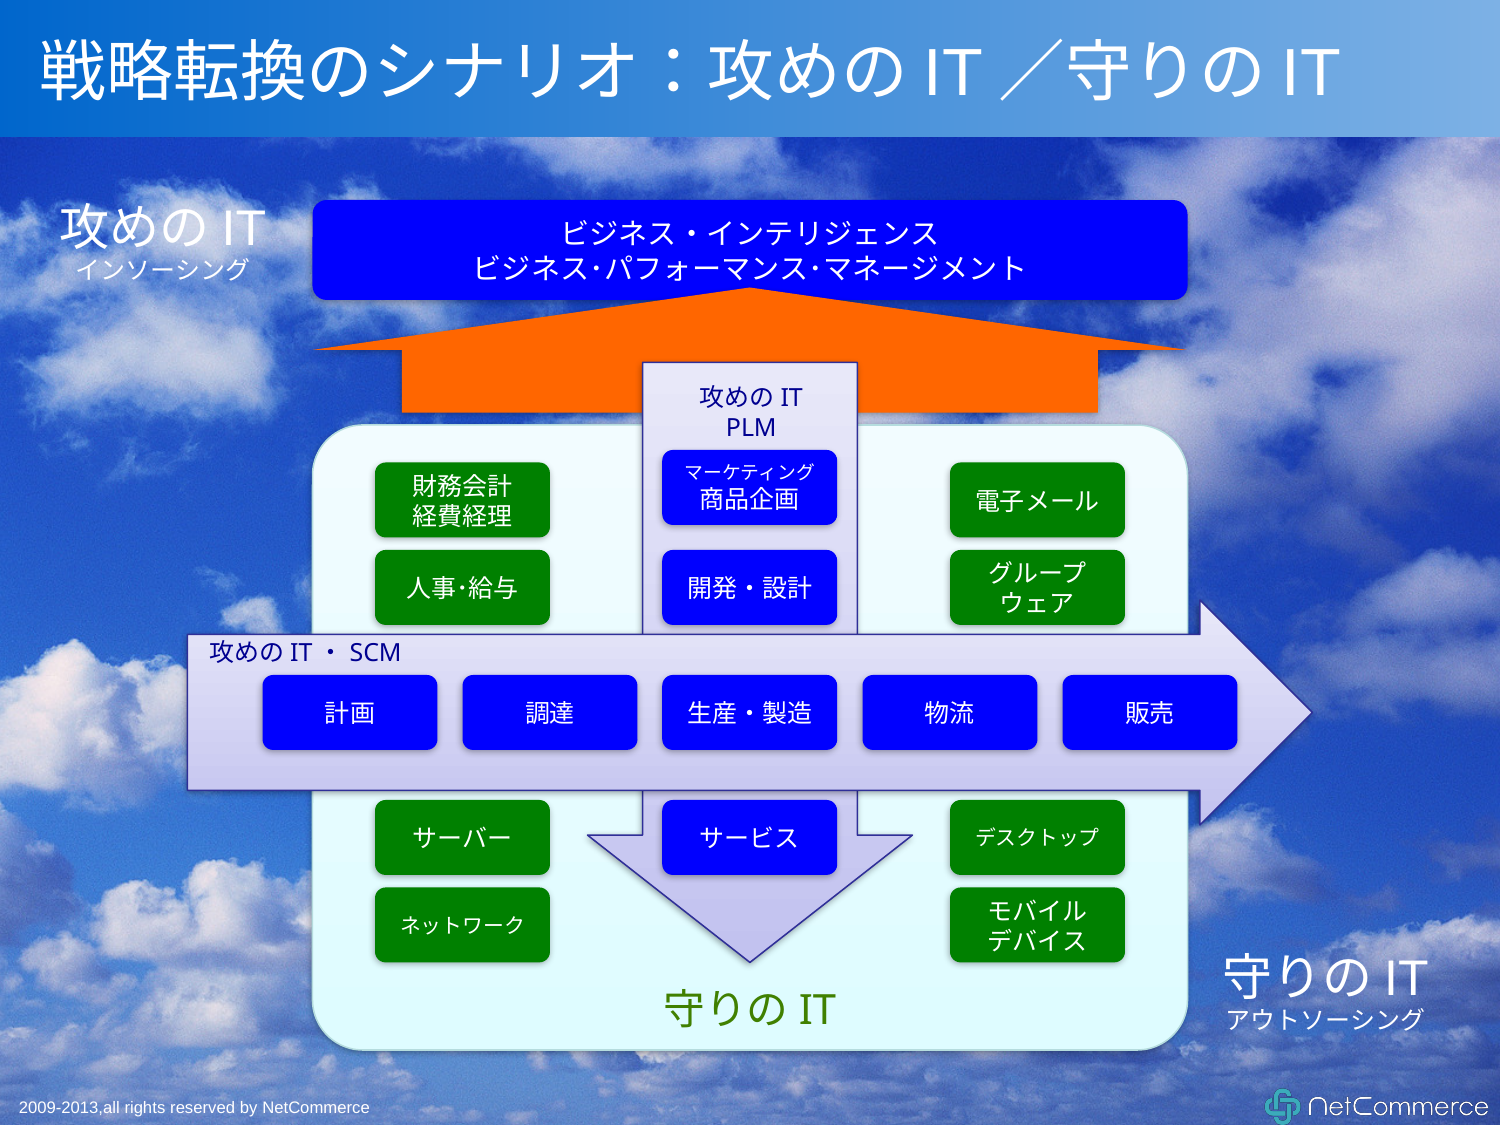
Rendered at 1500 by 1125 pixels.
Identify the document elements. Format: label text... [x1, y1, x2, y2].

text_box グループ ウェア [950, 549, 1125, 598]
text_box 電子メール [950, 462, 1126, 538]
text_box 財務会計 経費経理 [375, 462, 550, 538]
text_box デスクトップ [950, 834, 1126, 875]
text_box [311, 199, 1188, 413]
text_box モバイル デバイス [950, 887, 1126, 963]
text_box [587, 834, 913, 963]
text_box サーバー [375, 834, 550, 875]
text_box [311, 834, 1189, 1051]
text_box [916, 424, 1189, 598]
title 戦略転換のシナリオ：攻めのIT／守りのIT [24, 24, 1500, 113]
text_box 人事･給与 [375, 549, 550, 598]
text_box [311, 424, 582, 598]
text_box ネットワーク [375, 887, 550, 963]
text_box 守りのIT [648, 975, 851, 1040]
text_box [187, 599, 1313, 826]
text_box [587, 362, 913, 598]
picture [0, 137, 1500, 1125]
text_box 守りのIT アウトソーシング [1207, 937, 1444, 1043]
text_box 攻めのIT インソーシング [45, 187, 281, 293]
